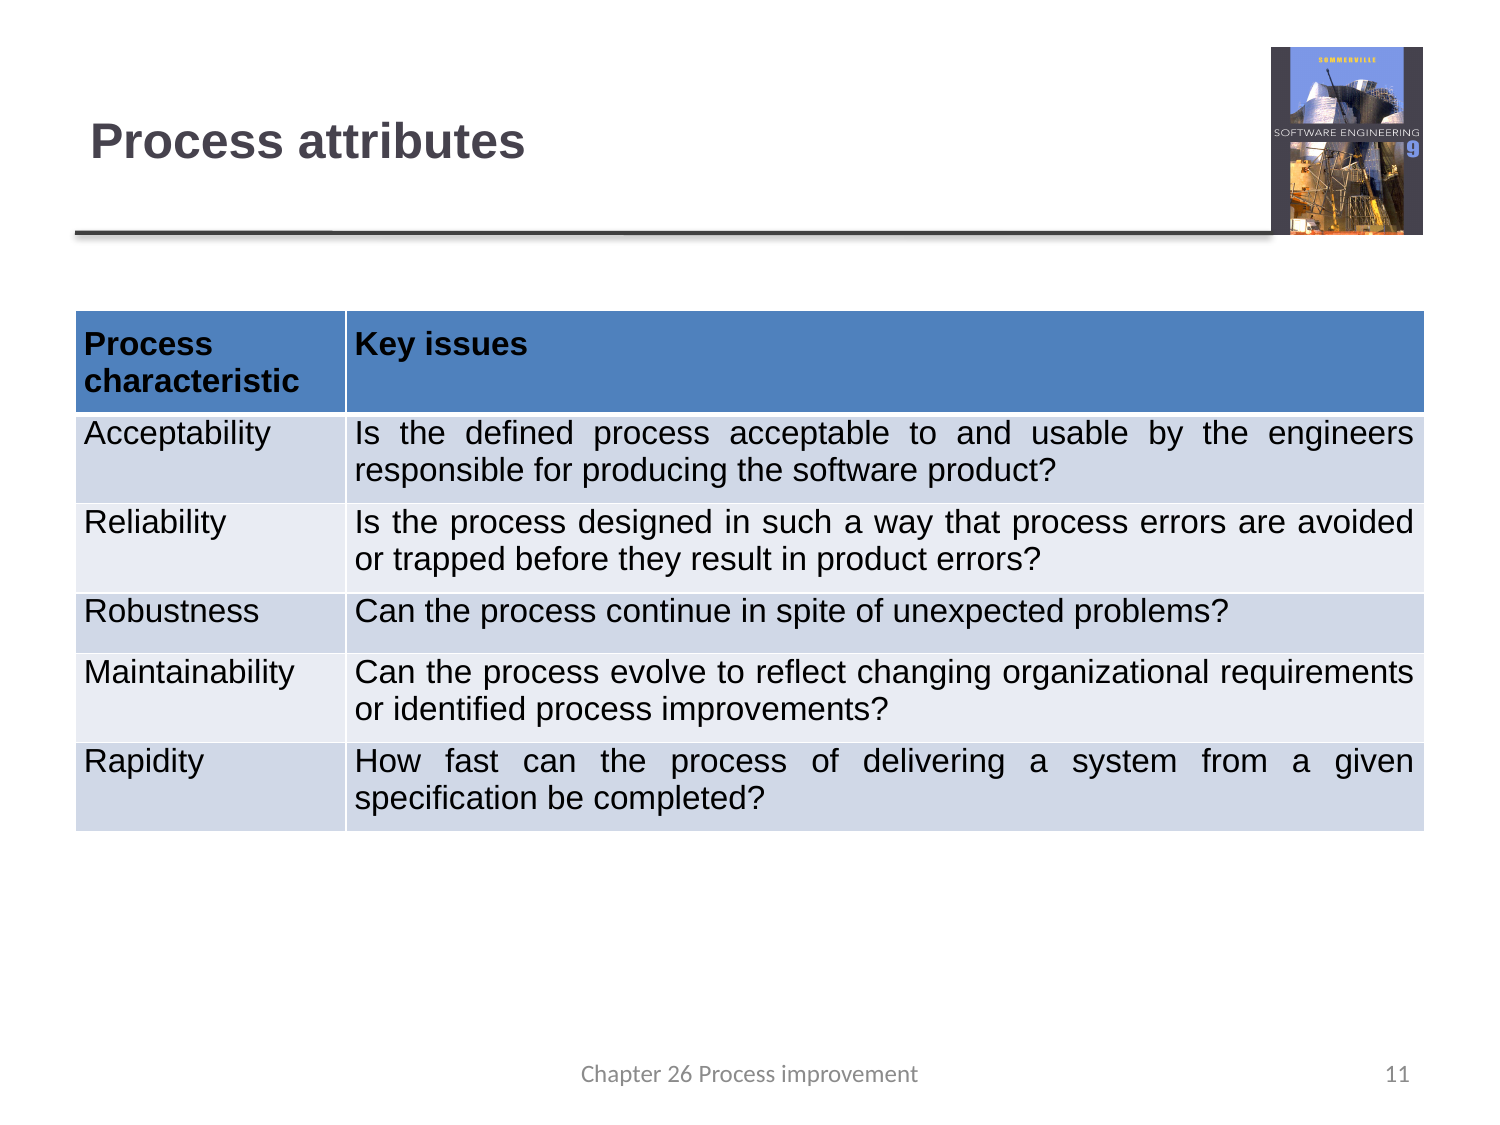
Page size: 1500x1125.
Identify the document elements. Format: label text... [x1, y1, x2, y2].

table_cell Can the process continue in spite of unexpected problems? [347, 594, 1424, 653]
table_cell Rapidity [76, 743, 345, 831]
table_cell Reliability [76, 504, 345, 592]
table_header Key issues [347, 311, 1424, 412]
table_cell Maintainability [76, 654, 345, 742]
title Process attributes [74, 44, 1272, 233]
slide_number 11 [1074, 1042, 1425, 1103]
table_header Process characteristic [76, 311, 345, 412]
table_cell Robustness [76, 594, 345, 653]
table_cell How fast can the process of delivering a system from a given specification be completed? [347, 743, 1424, 831]
table_cell Is the defined process acceptable to and usable by the engineers responsible for producing the software product? [347, 417, 1424, 503]
picture [1272, 47, 1423, 235]
table_cell Acceptability [76, 417, 345, 503]
table_cell Can the process evolve to reflect changing organizational requirements or identified process improvements? [347, 654, 1424, 742]
footer Chapter 26 Process improvement [512, 1042, 988, 1103]
table_cell Is the process designed in such a way that process errors are avoided or trapped before they result in product errors? [347, 504, 1424, 592]
